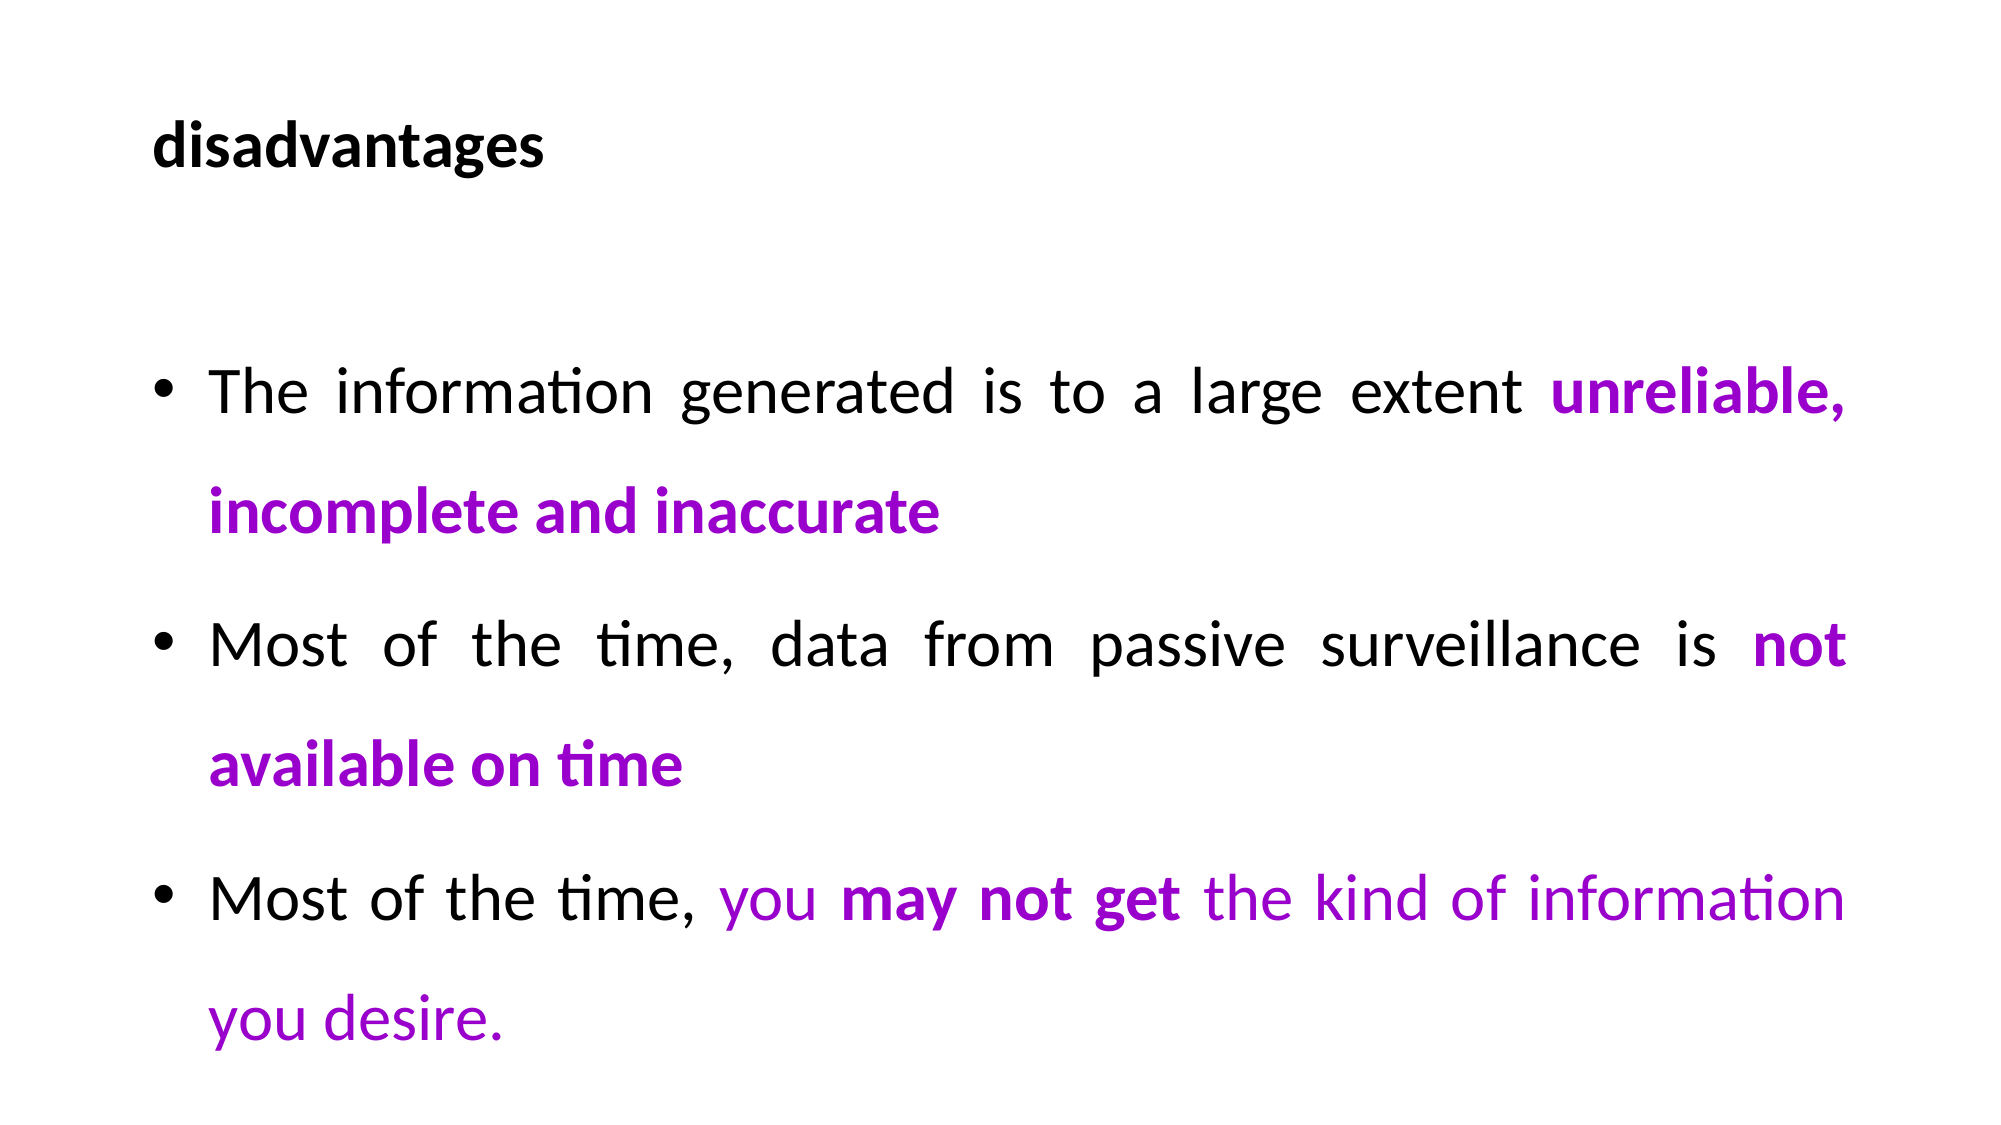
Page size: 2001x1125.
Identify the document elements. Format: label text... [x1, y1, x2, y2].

title disadvantages [137, 59, 1863, 278]
list The information generated is to a large extent unreliable, incomplete and inaccurate Most of the time, data from passive surveillance is not available on time Most of the time, you may not get the kind of information you desire. [137, 299, 1863, 1014]
